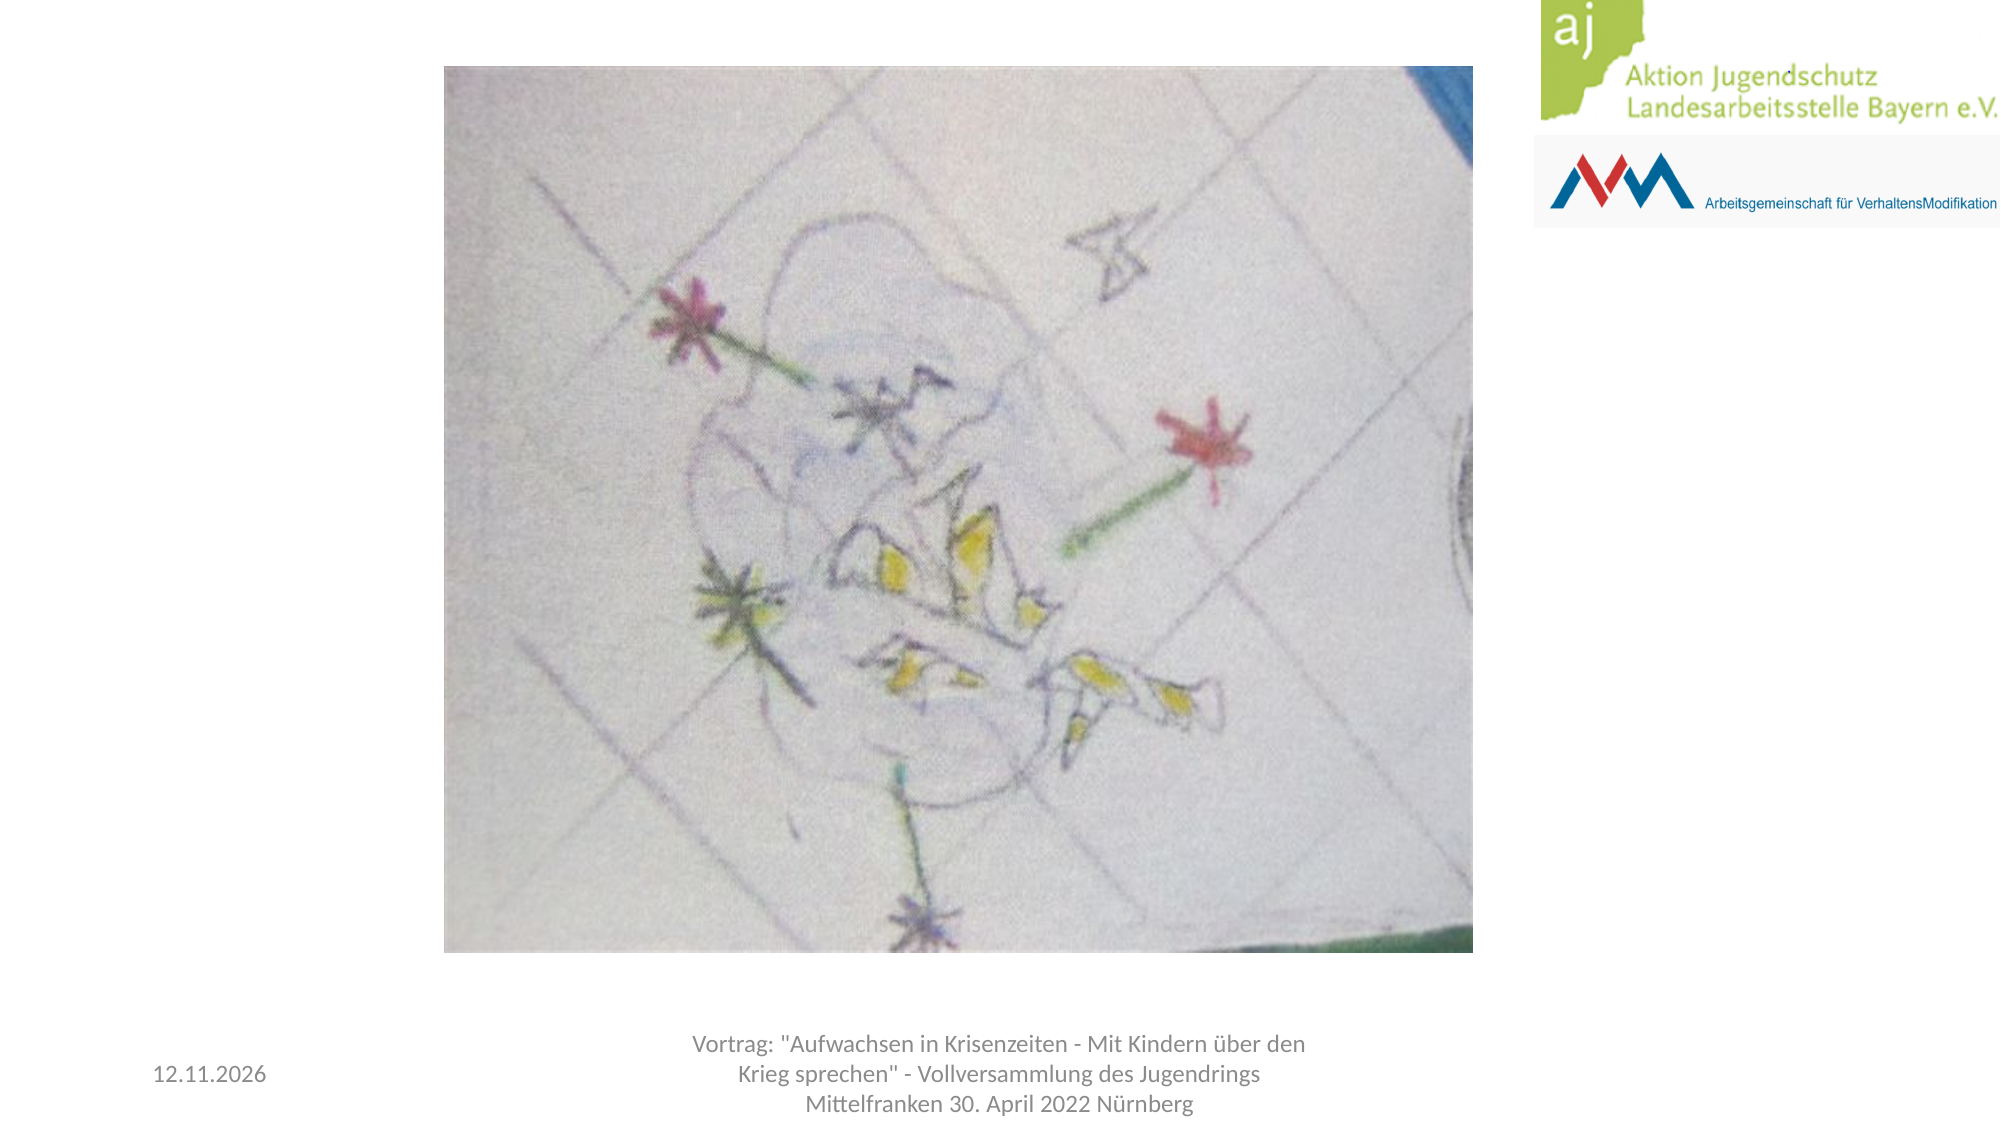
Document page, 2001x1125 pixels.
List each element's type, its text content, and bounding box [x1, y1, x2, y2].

picture [1534, 0, 2000, 131]
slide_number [137, 1042, 588, 1103]
picture [1534, 135, 2000, 228]
footer Vortrag: "Aufwachsen in Krisenzeiten - Mit Kindern über den Krieg sprechen" - Vollversammlung des Jugendrings Mittelfranken 30. April 2022 Nürnberg [662, 1042, 1338, 1103]
picture [444, 66, 1473, 953]
